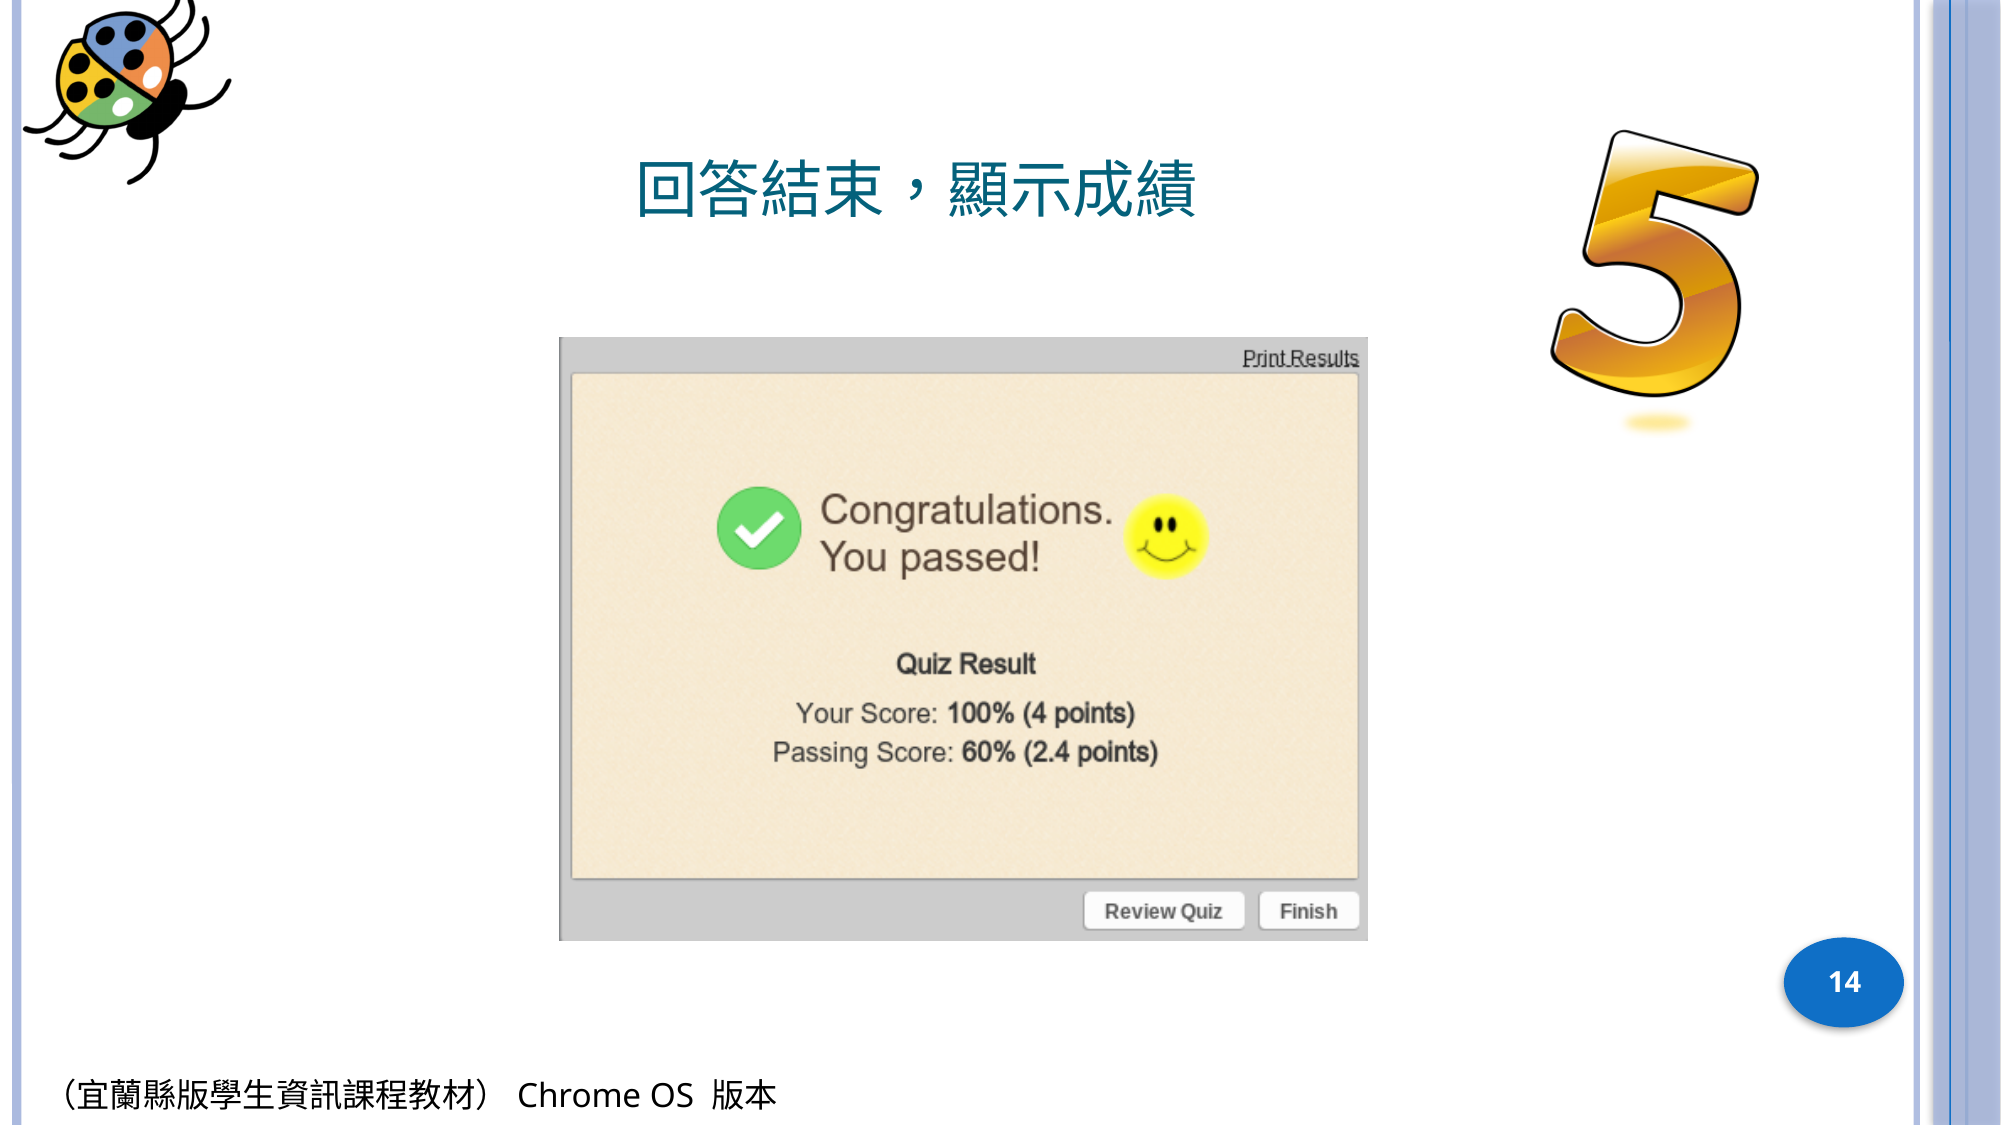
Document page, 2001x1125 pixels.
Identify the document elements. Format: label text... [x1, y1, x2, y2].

picture [2, 0, 240, 205]
title 回答結束，顯示成績 [99, 45, 1734, 233]
slide_number 14 [1777, 940, 1912, 1027]
picture [1494, 125, 1809, 439]
picture [558, 336, 1369, 942]
